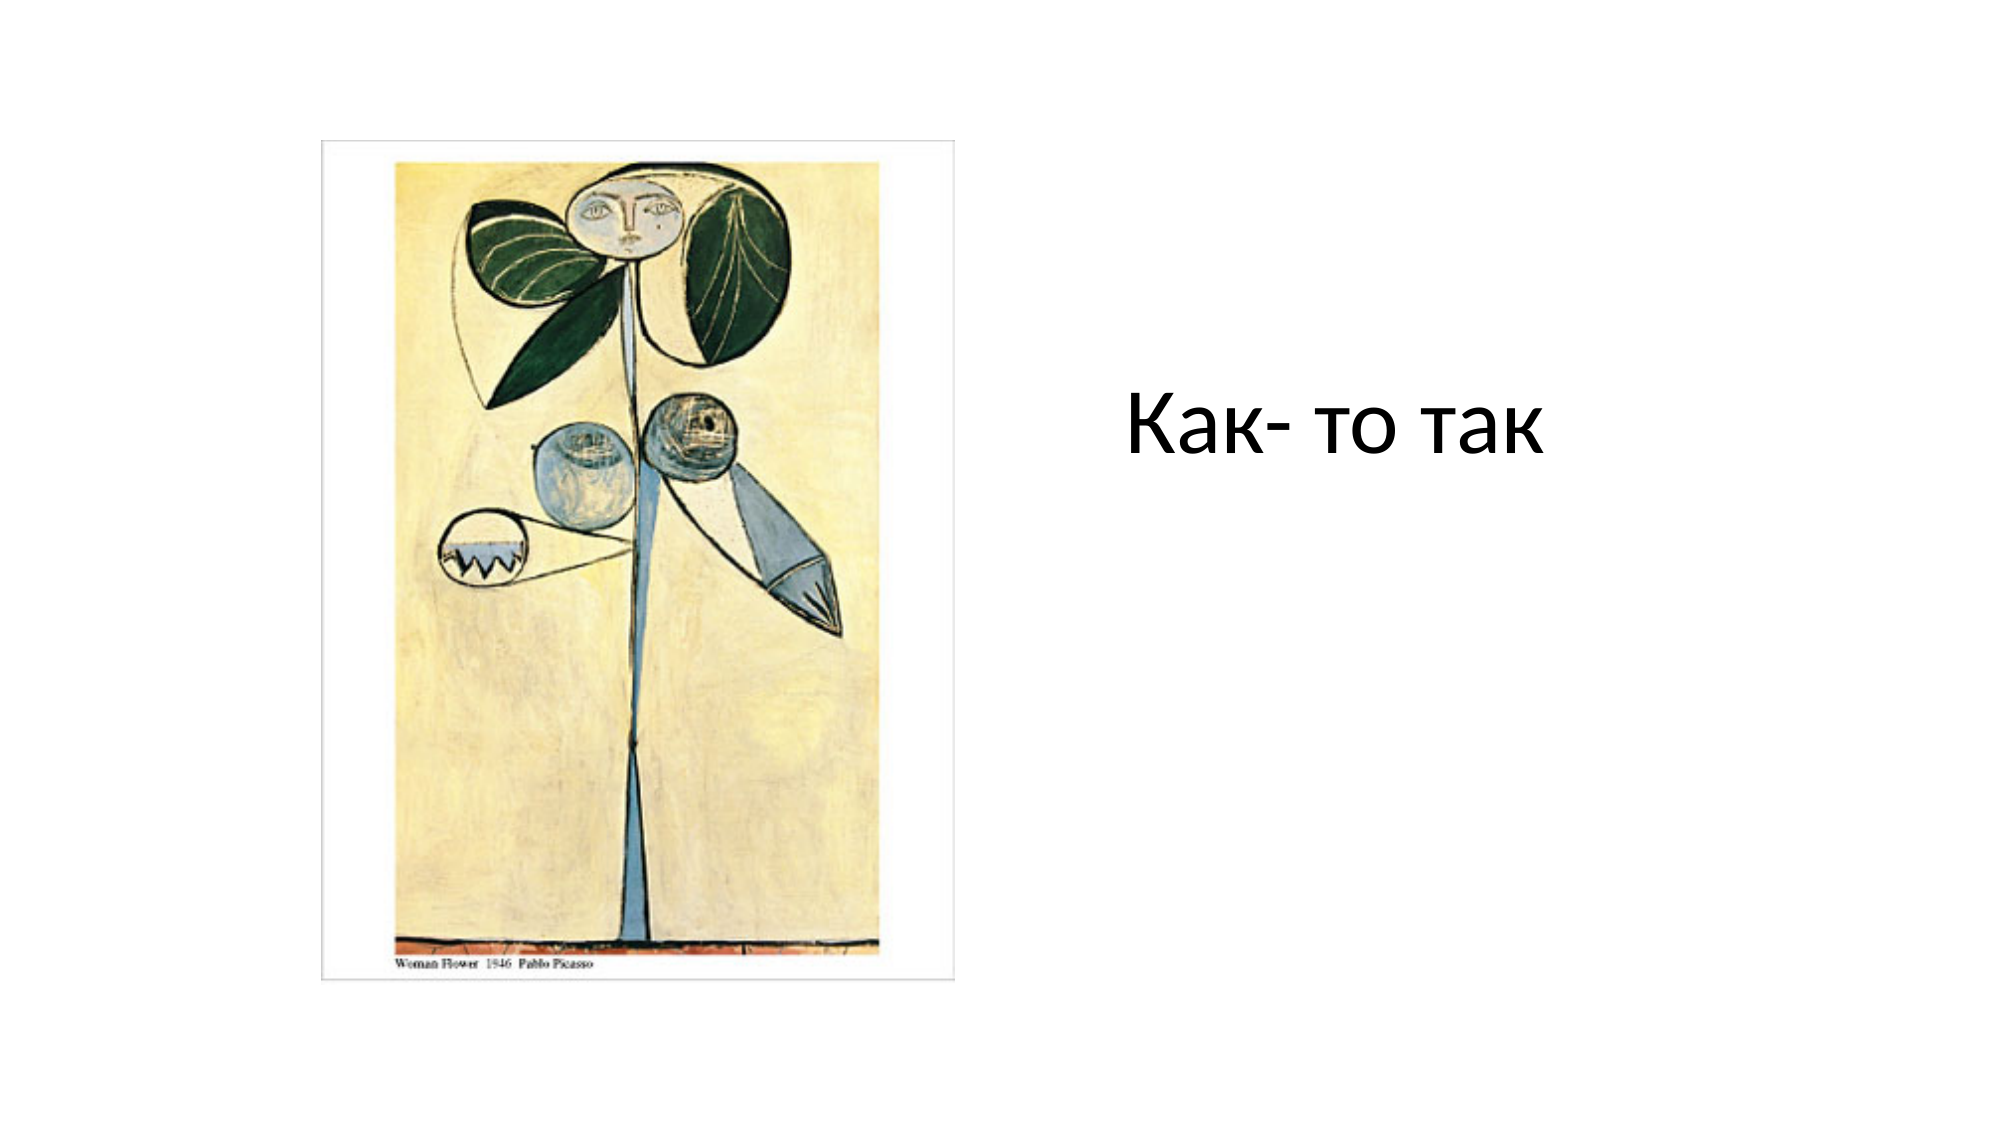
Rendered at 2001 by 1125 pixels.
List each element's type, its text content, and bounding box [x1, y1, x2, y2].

picture [320, 140, 955, 985]
text_box Как- то так [1110, 352, 1585, 480]
